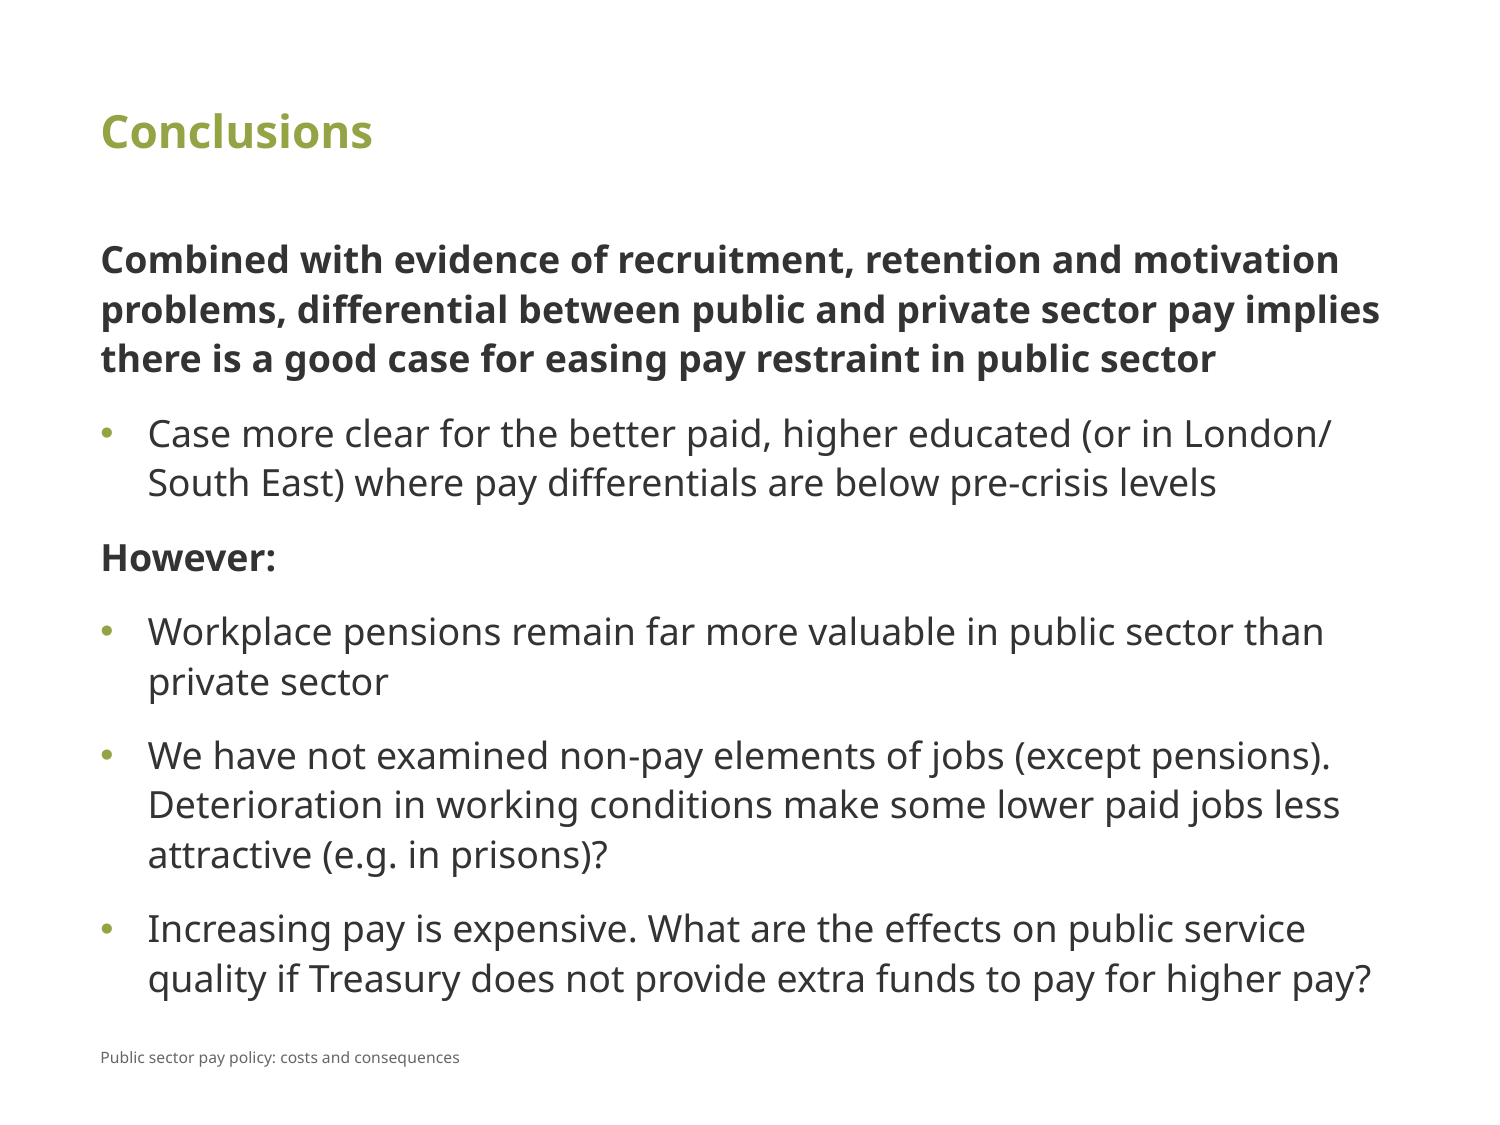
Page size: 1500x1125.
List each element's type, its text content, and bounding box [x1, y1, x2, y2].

title Conclusions [100, 102, 1152, 231]
list Combined with evidence of recruitment, retention and motivation problems, differential between public and private sector pay implies there is a good case for easing pay restraint in public sector Case more clear for the better paid, higher educated (or in London/ South East) where pay differentials are below pre-crisis levels However: Workplace pensions remain far more valuable in public sector than private sector We have not examined non-pay elements of jobs (except pensions). Deterioration in working conditions make some lower paid jobs less attractive (e.g. in prisons)? Increasing pay is expensive. What are the effects on public service quality if Treasury does not provide extra funds to pay for higher pay? [100, 231, 1400, 975]
footer Public sector pay policy: costs and consequences [100, 1048, 576, 1109]
